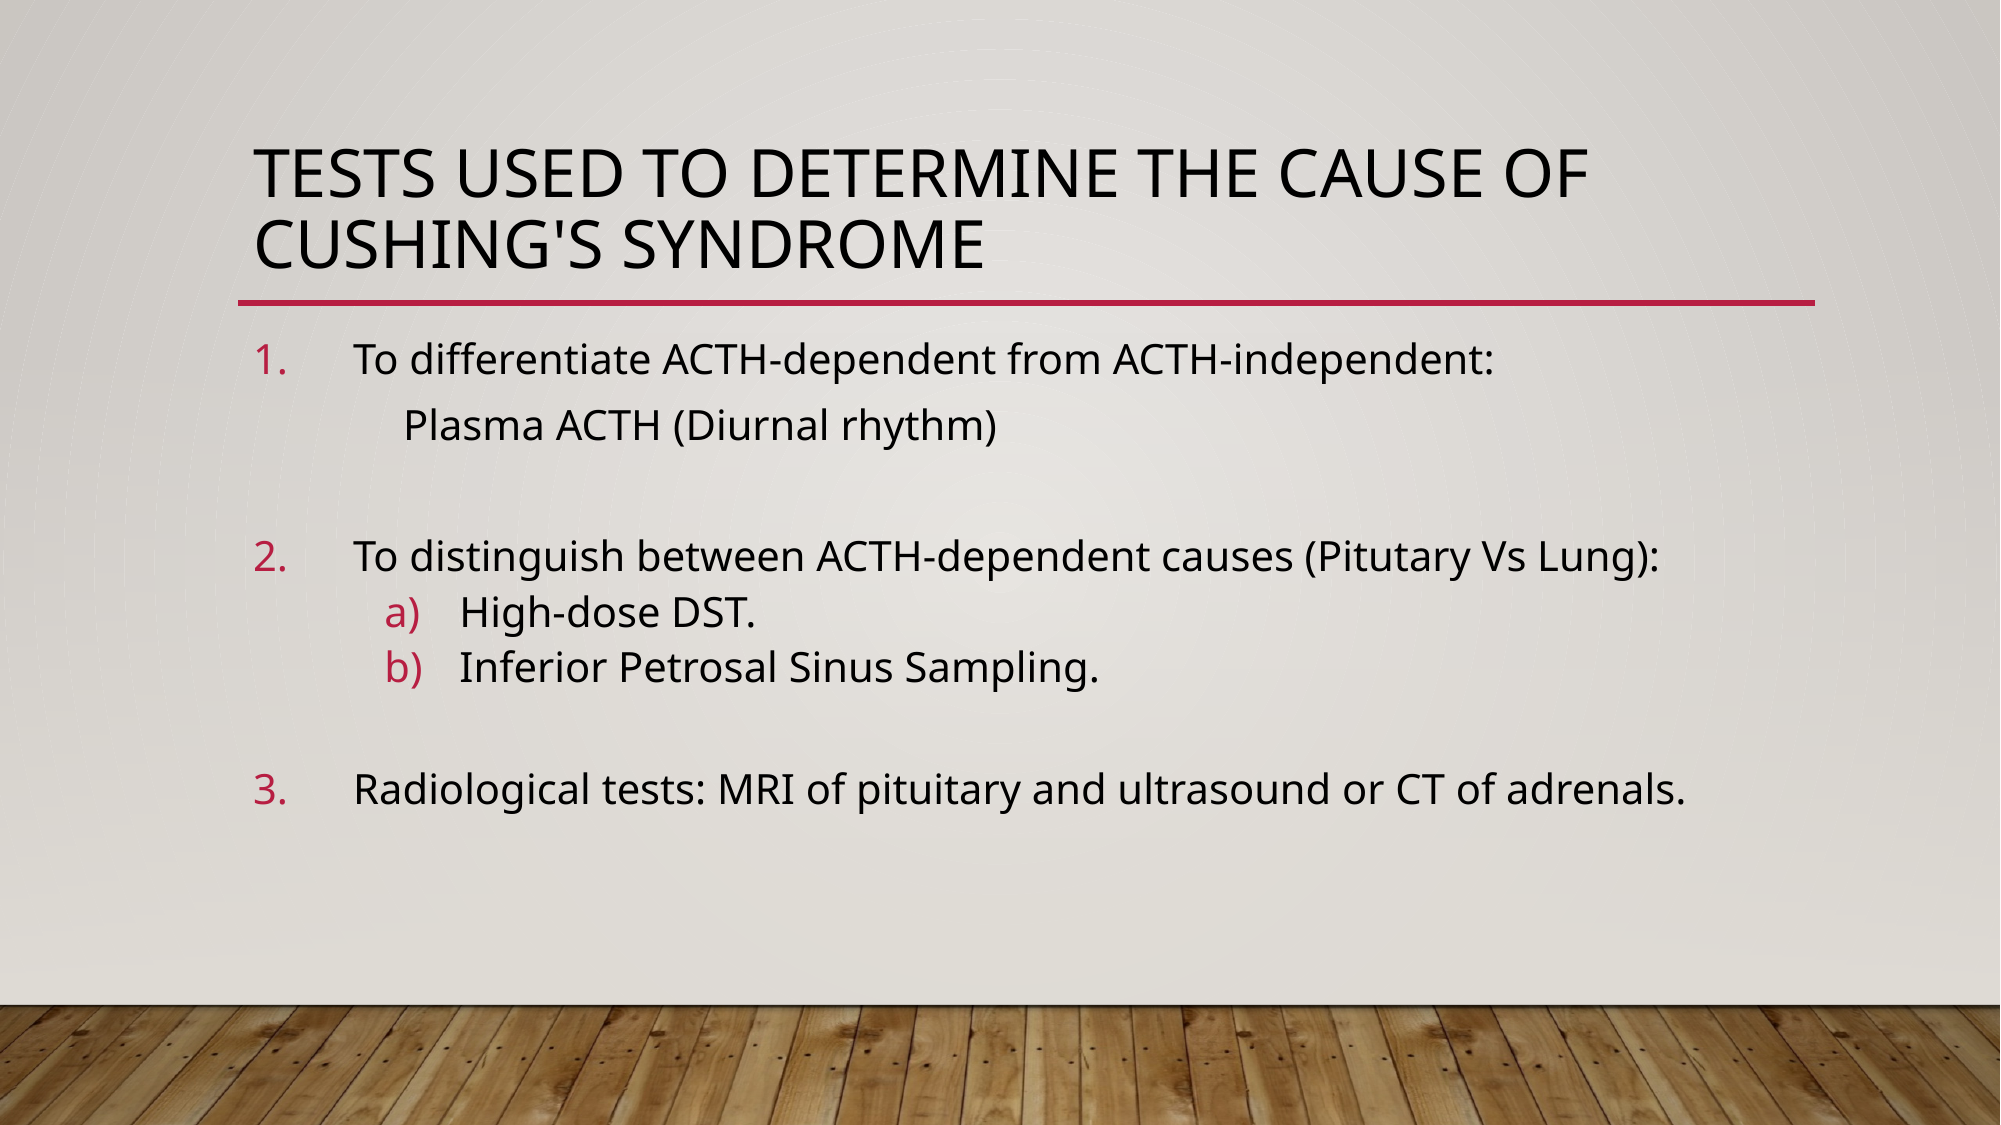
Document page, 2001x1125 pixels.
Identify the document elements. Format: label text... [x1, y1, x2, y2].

picture [0, 1005, 2000, 1125]
list To differentiate ACTH-dependent from ACTH-independent: Plasma ACTH (Diurnal rhythm) To distinguish between ACTH-dependent causes (Pitutary Vs Lung): High-dose DST. Inferior Petrosal Sinus Sampling. Radiological tests: MRI of pituitary and ultrasound or CT of adrenals. [238, 330, 1814, 897]
title Tests used to determine the cause of Cushing's syndrome [238, 131, 1814, 305]
